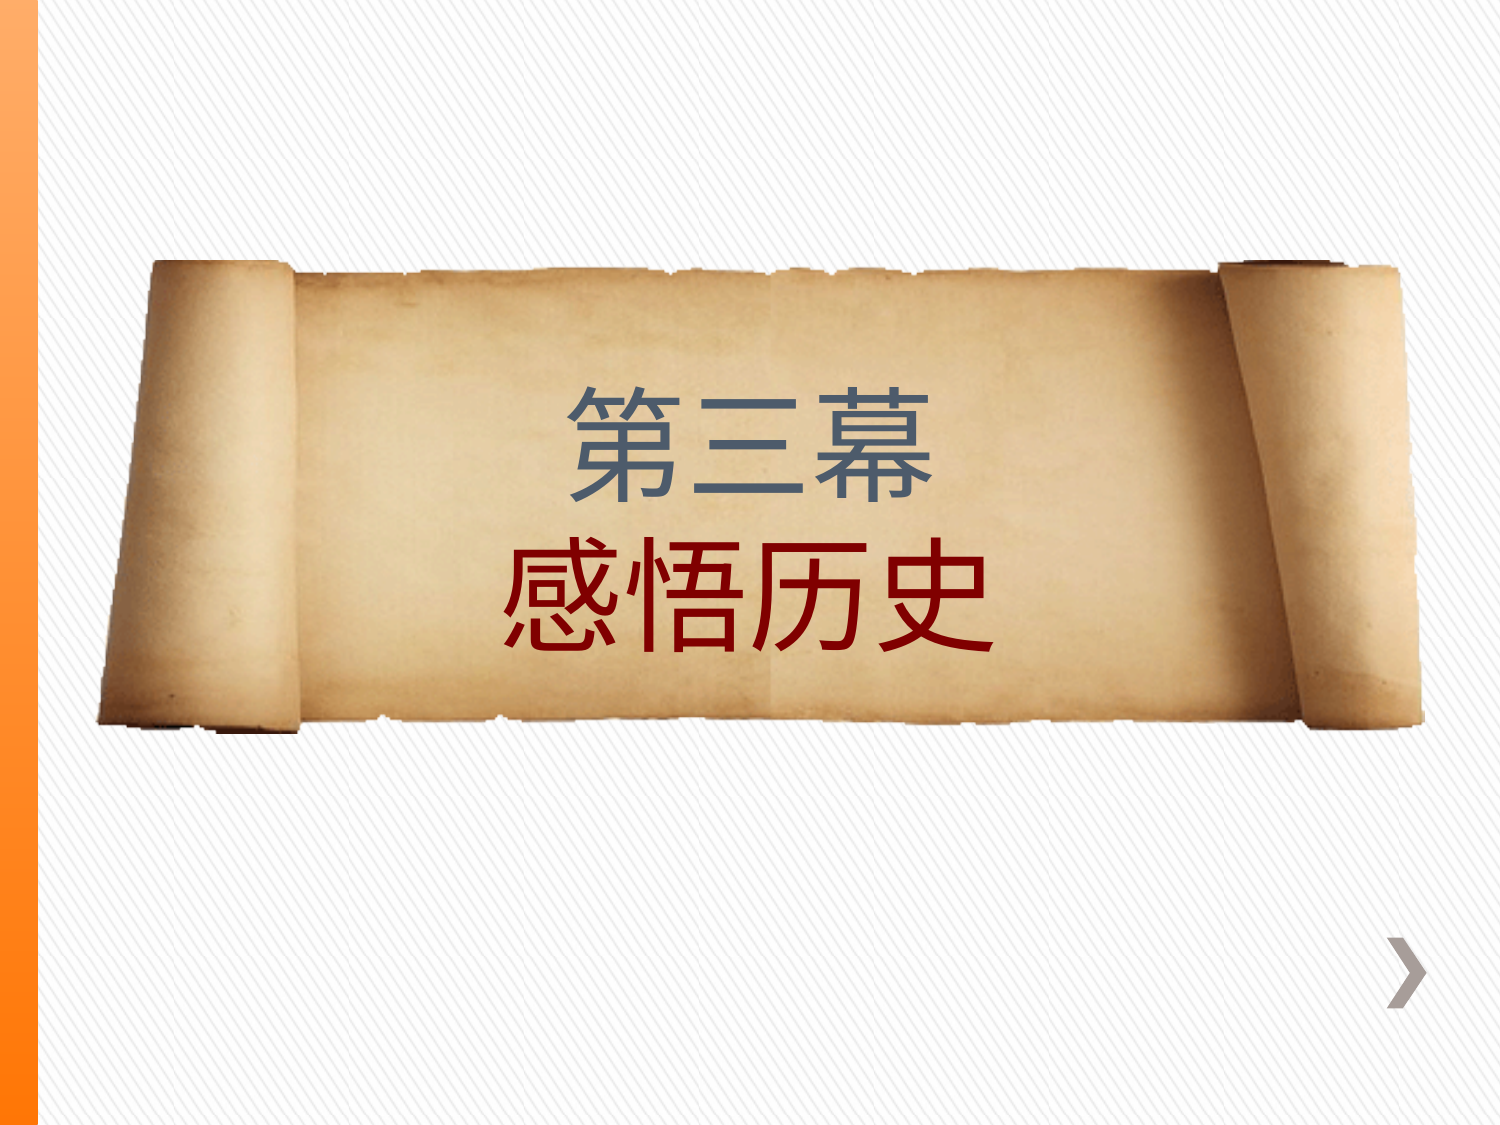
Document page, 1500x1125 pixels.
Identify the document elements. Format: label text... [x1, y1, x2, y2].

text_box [94, 260, 1425, 734]
table_header 条约内容 [0, 281, 37, 285]
